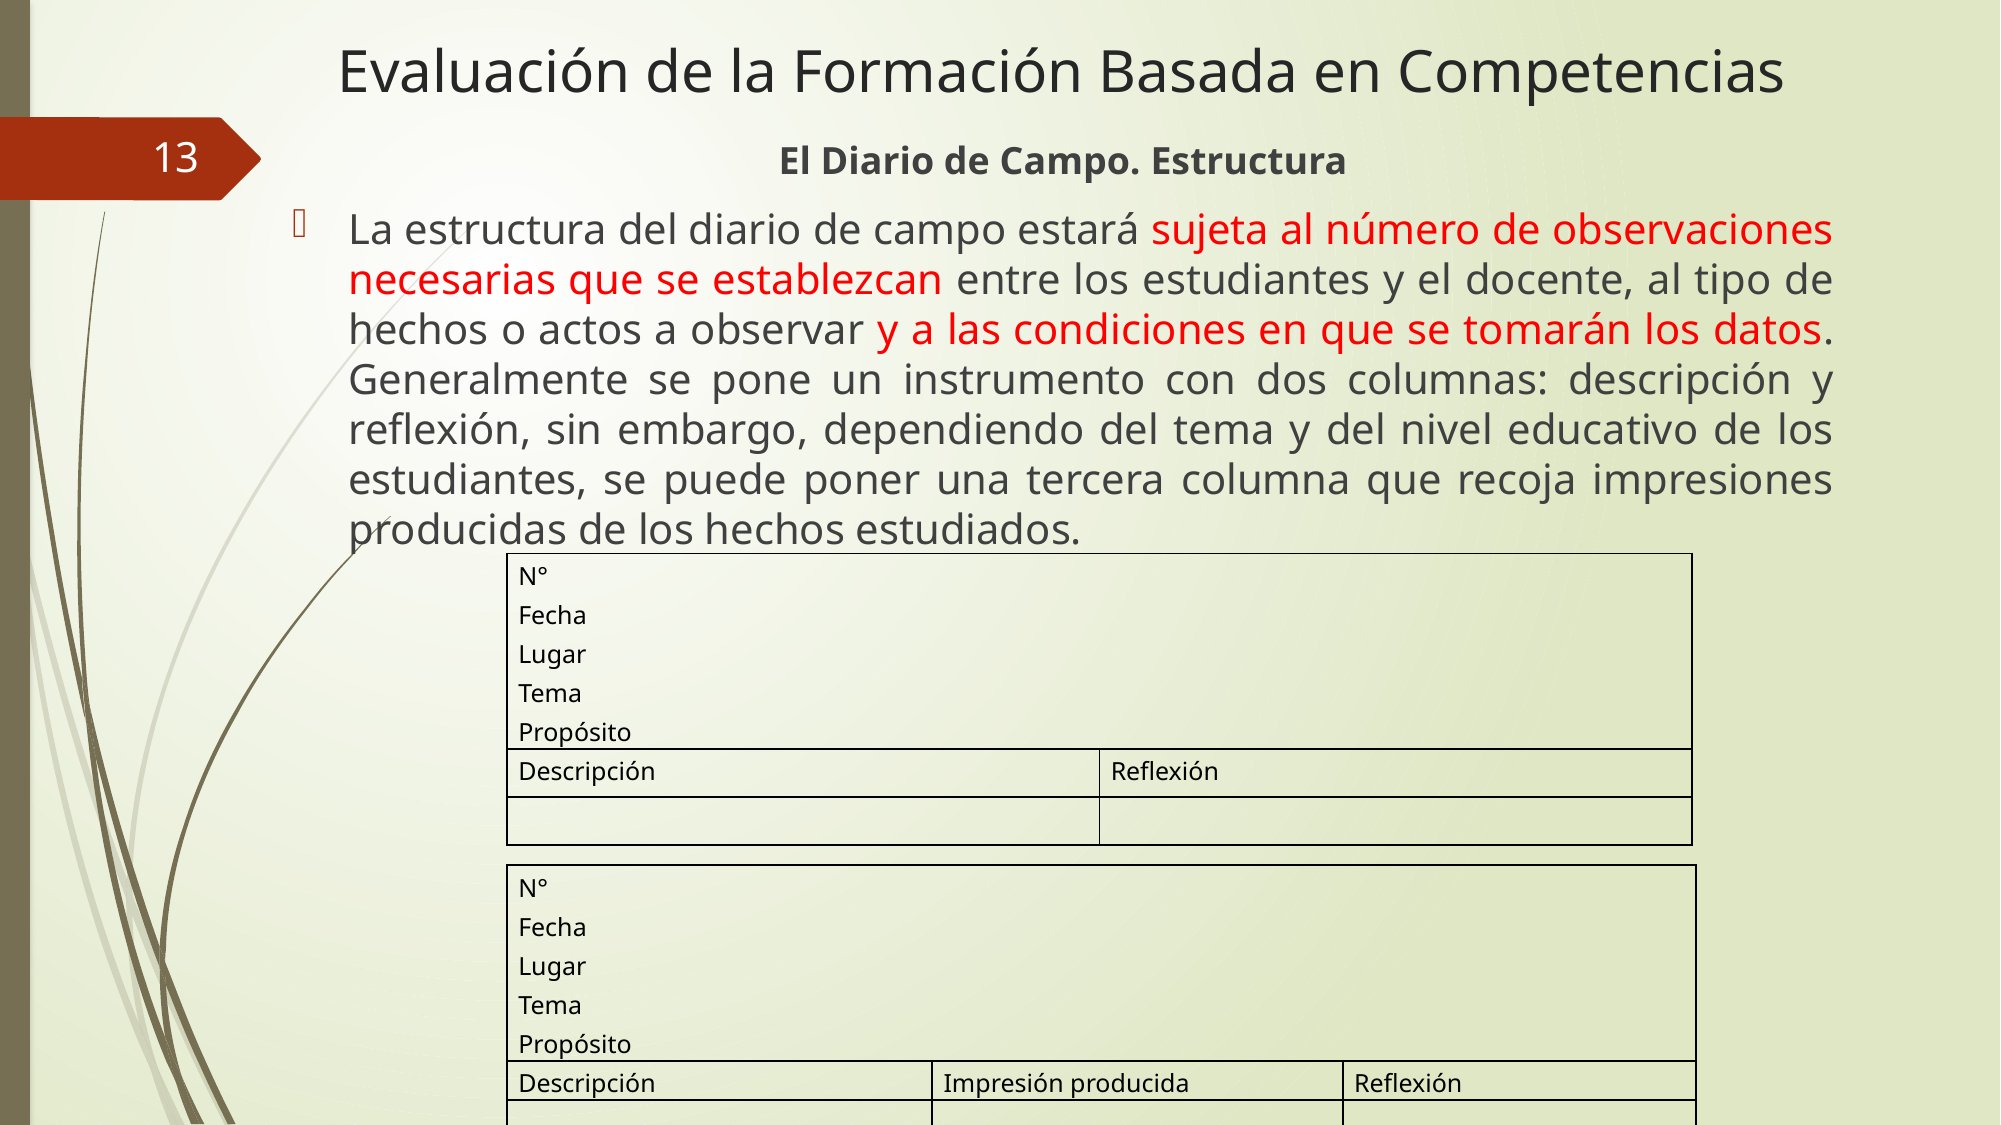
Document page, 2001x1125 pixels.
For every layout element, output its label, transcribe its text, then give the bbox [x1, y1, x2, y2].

list El Diario de Campo. Estructura La estructura del diario de campo estará sujeta al número de observaciones necesarias que se establezcan entre los estudiantes y el docente, al tipo de hechos o actos a observar y a las condiciones en que se tomarán los datos. Generalmente se pone un instrumento con dos columnas: descripción y reflexión, sin embargo, dependiendo del tema y del nivel educativo de los estudiantes, se puede poner una tercera columna que recoja impresiones producidas de los hechos estudiados. [277, 130, 1850, 1125]
table_cell Impresión producida [933, 1062, 1342, 1099]
table_header N° Fecha Lugar Tema Propósito [508, 866, 1695, 1060]
table_cell [1100, 798, 1691, 844]
title Evaluación de la Formación Basada en Competencias [236, 26, 1888, 130]
table_cell [1344, 1101, 1695, 1125]
table_cell Descripción [508, 1062, 931, 1099]
table_header N° Fecha Lugar Tema Propósito [508, 554, 1691, 748]
table_cell Reflexión [1100, 750, 1691, 796]
table_cell [933, 1101, 1342, 1125]
table_cell [508, 1101, 931, 1125]
table_cell Reflexión [1344, 1062, 1695, 1099]
table_cell [508, 798, 1099, 844]
slide_number 13 [87, 129, 216, 189]
table_cell Descripción [508, 750, 1099, 796]
